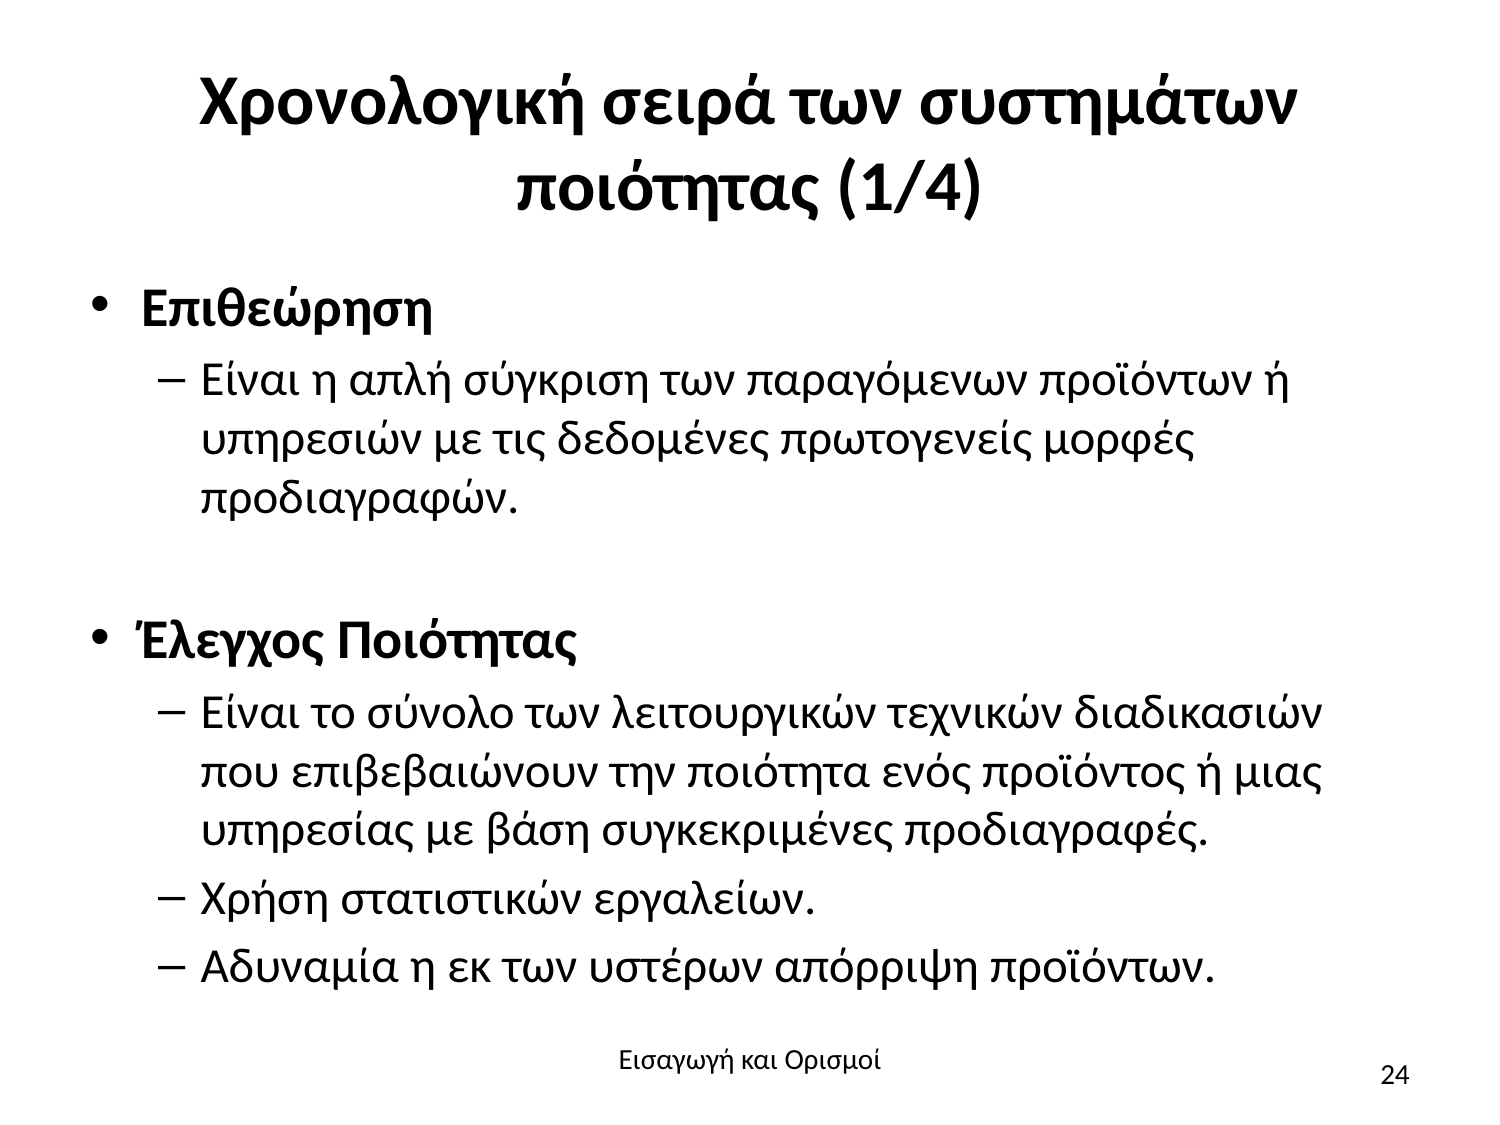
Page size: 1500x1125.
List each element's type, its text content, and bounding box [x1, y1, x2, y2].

footer Εισαγωγή και Ορισμοί [512, 1042, 988, 1103]
title Χρονολογική σειρά των συστημάτων ποιότητας (1/4) [75, 45, 1425, 233]
slide_number 24 [1074, 1042, 1425, 1103]
list Επιθεώρηση Είναι η απλή σύγκριση των παραγόμενων προϊόντων ή υπηρεσιών με τις δεδομένες πρωτογενείς μορφές προδιαγραφών. Έλεγχος Ποιότητας Είναι το σύνολο των λειτουργικών τεχνικών διαδικασιών που επιβεβαιώνουν την ποιότητα ενός προϊόντος ή μιας υπηρεσίας με βάση συγκεκριμένες προδιαγραφές. Χρήση στατιστικών εργαλείων. Αδυναμία η εκ των υστέρων απόρριψη προϊόντων. [75, 262, 1425, 1005]
